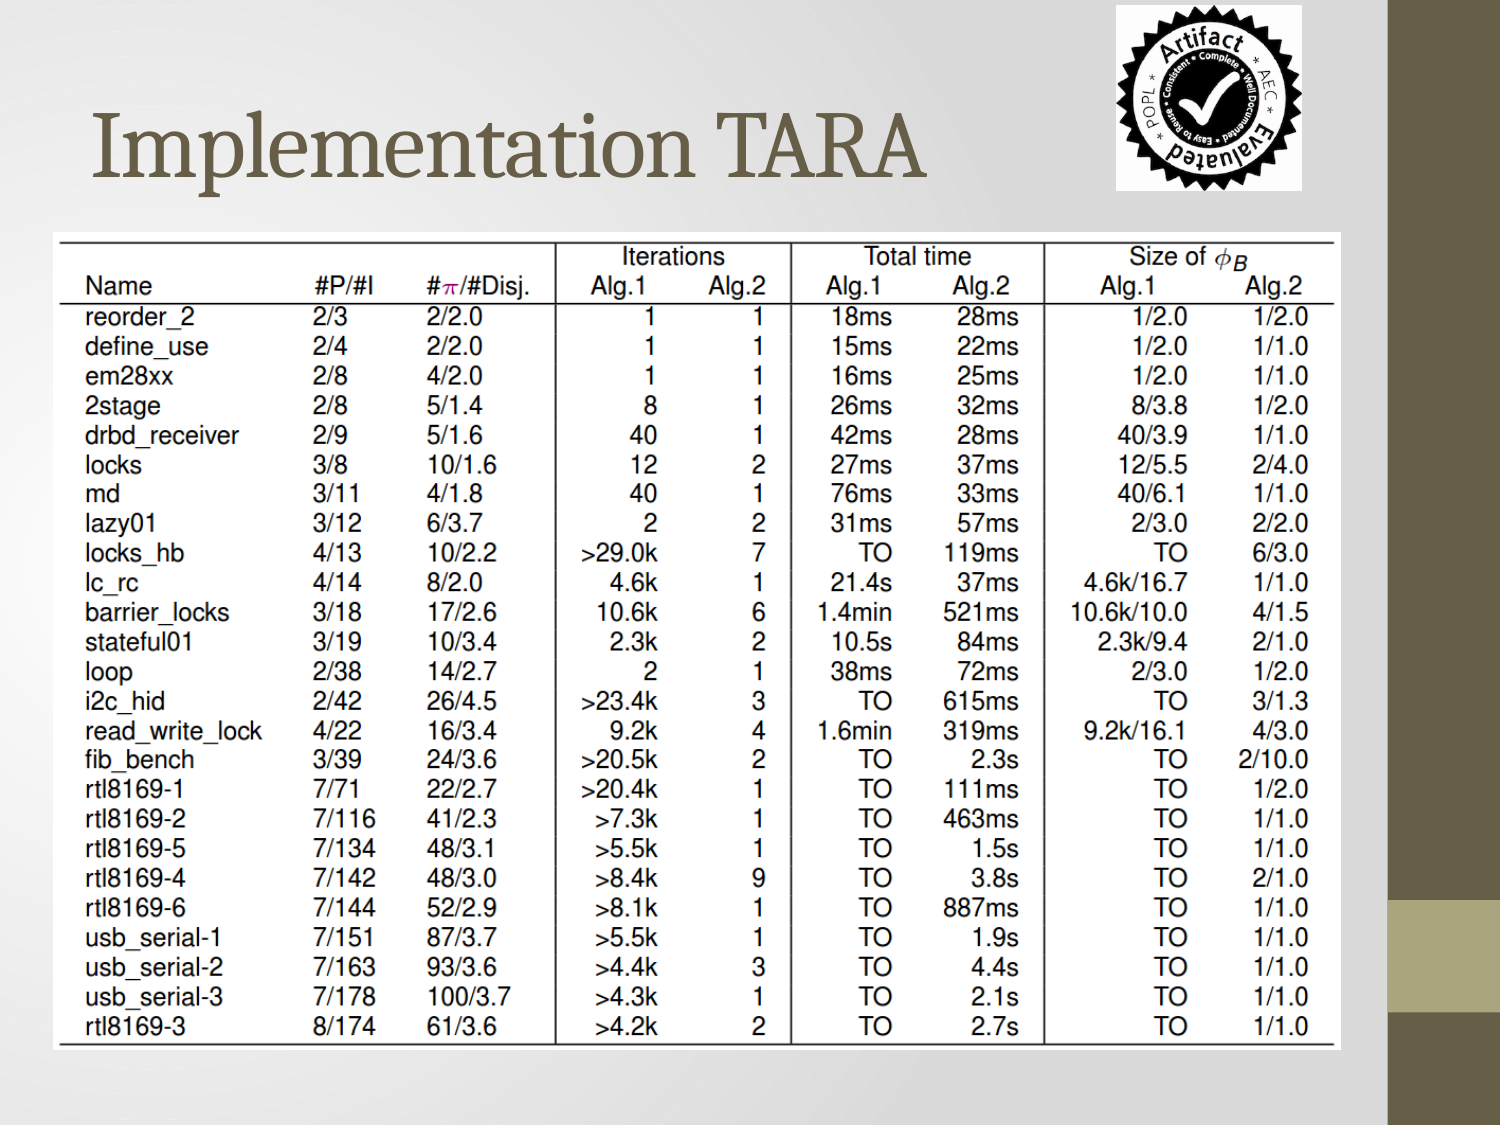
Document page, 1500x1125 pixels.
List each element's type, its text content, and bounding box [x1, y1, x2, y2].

picture [52, 232, 1342, 1050]
title Implementation TARA [75, 45, 1325, 225]
picture [1115, 4, 1303, 192]
